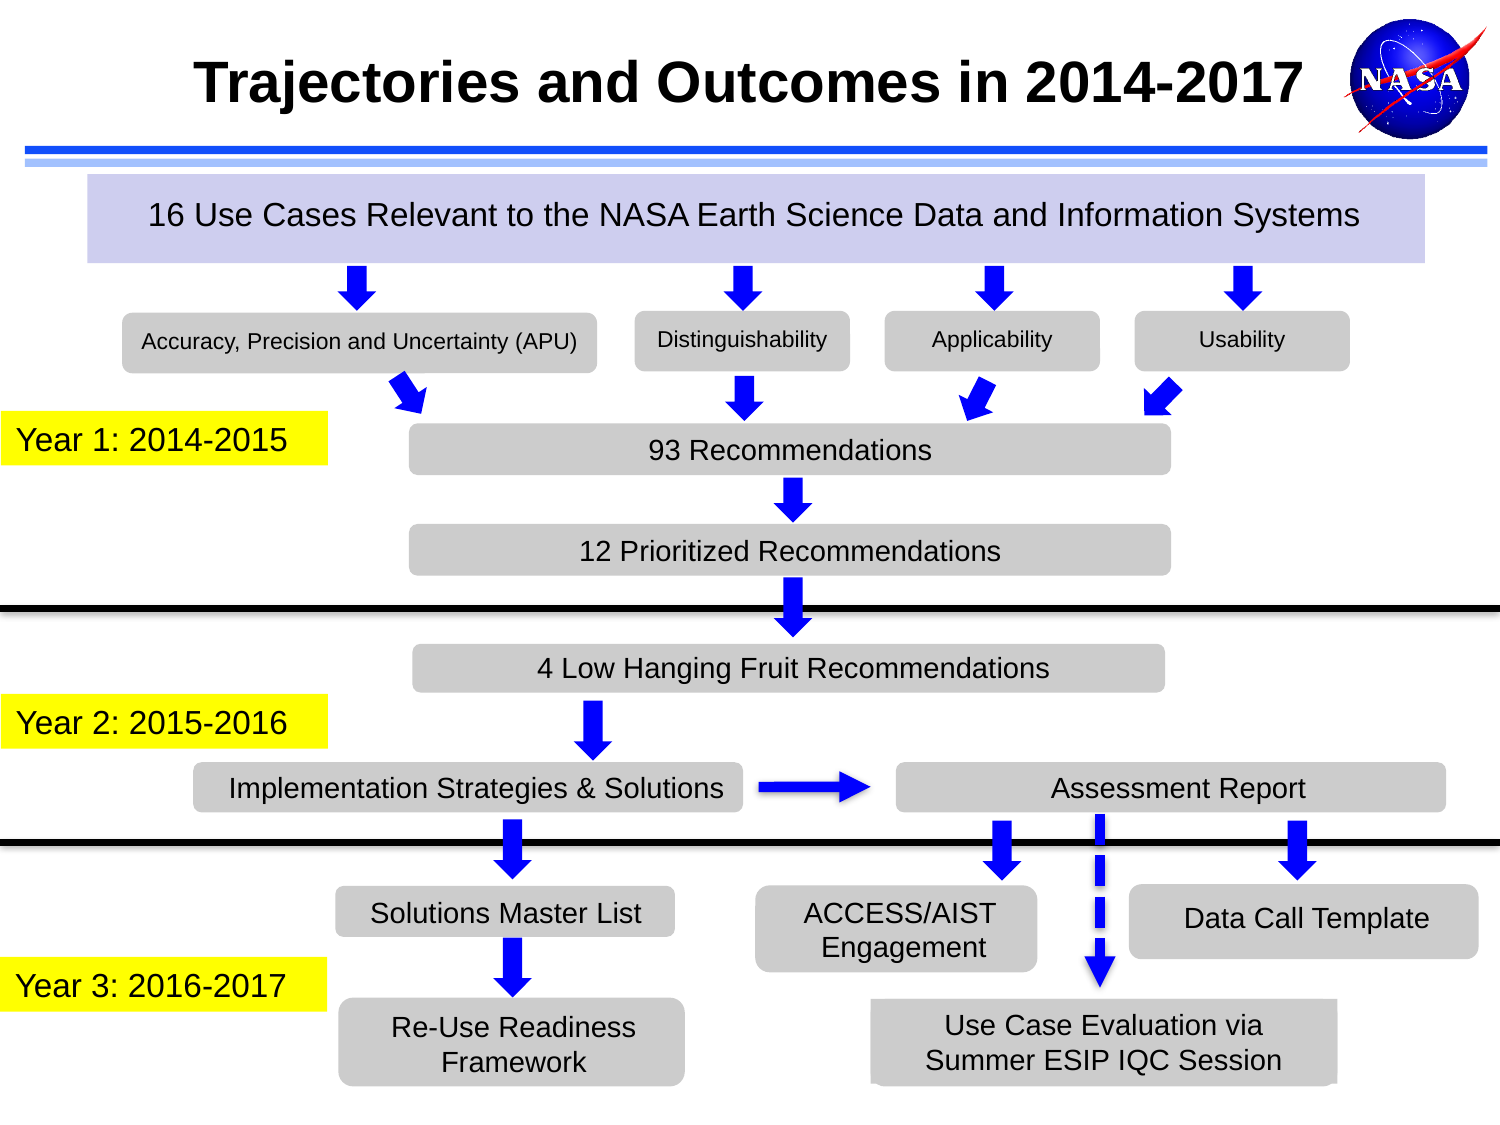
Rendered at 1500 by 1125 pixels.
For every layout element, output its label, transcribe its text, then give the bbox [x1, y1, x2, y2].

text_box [121, 312, 598, 374]
text_box [493, 937, 532, 997]
text_box [87, 174, 1425, 264]
text_box [337, 265, 377, 311]
text_box Implementation Strategies & Solutions [168, 761, 785, 812]
text_box [992, 820, 1012, 841]
text_box [388, 382, 427, 414]
text_box [783, 585, 803, 607]
text_box 16 Use Cases Relevant to the NASA Earth Science Data and Information Systems [110, 186, 1400, 241]
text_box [634, 310, 851, 372]
text_box Solutions Master List [337, 886, 675, 937]
text_box Year 2: 2015-2016 [0, 693, 328, 749]
text_box [1223, 265, 1263, 309]
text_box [408, 423, 1172, 476]
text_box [408, 523, 1172, 576]
text_box [974, 265, 1014, 309]
text_box [755, 885, 1038, 973]
text_box [773, 485, 813, 522]
text_box [723, 265, 763, 309]
text_box [502, 819, 523, 841]
text_box Year 3: 2016-2017 [0, 956, 328, 1012]
text_box Year 1: 2014-2015 [0, 410, 328, 466]
text_box [1143, 380, 1183, 416]
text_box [884, 310, 1101, 372]
text_box Data Call Template [1160, 891, 1446, 942]
text_box Assessment Report [870, 761, 1487, 812]
text_box Re-Use Readiness Framework [309, 1000, 719, 1086]
text_box [773, 616, 813, 638]
text_box [493, 851, 532, 880]
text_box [1134, 310, 1351, 372]
text_box 4 Low Hanging Fruit Recommendations [513, 642, 1074, 692]
picture [1426, 10, 1500, 150]
text_box [958, 380, 997, 421]
text_box Use Case Evaluation via Summer ESIP IQC Session [870, 998, 1338, 1084]
text_box [573, 700, 613, 761]
text_box [1128, 884, 1479, 960]
text_box ACCESS/AIST Engagement [788, 886, 1020, 972]
text_box [412, 643, 1166, 693]
text_box [724, 380, 764, 421]
text_box [1277, 851, 1317, 881]
text_box [982, 851, 1022, 881]
title Trajectories and Outcomes in 2014-2017 [74, 0, 1426, 171]
text_box [1287, 820, 1308, 841]
